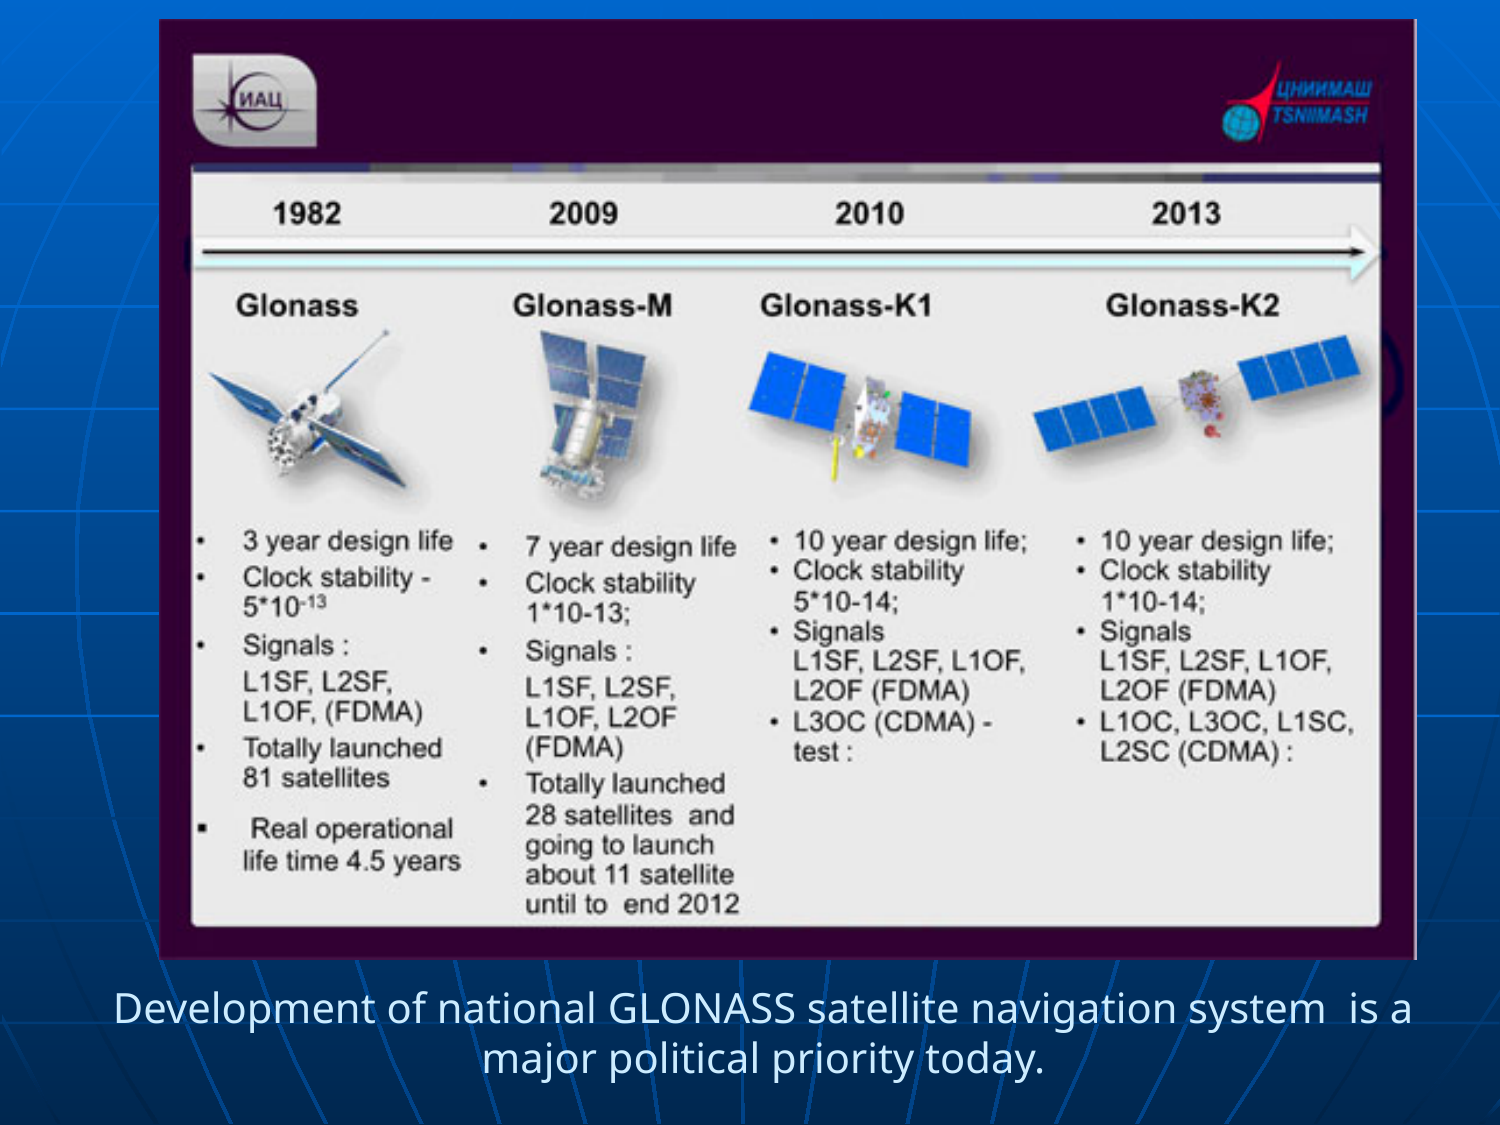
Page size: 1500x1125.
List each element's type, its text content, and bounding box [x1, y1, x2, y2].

title Development of national GLONASS satellite navigation system is a major political priority today. [88, 937, 1439, 1125]
picture [159, 18, 1417, 960]
